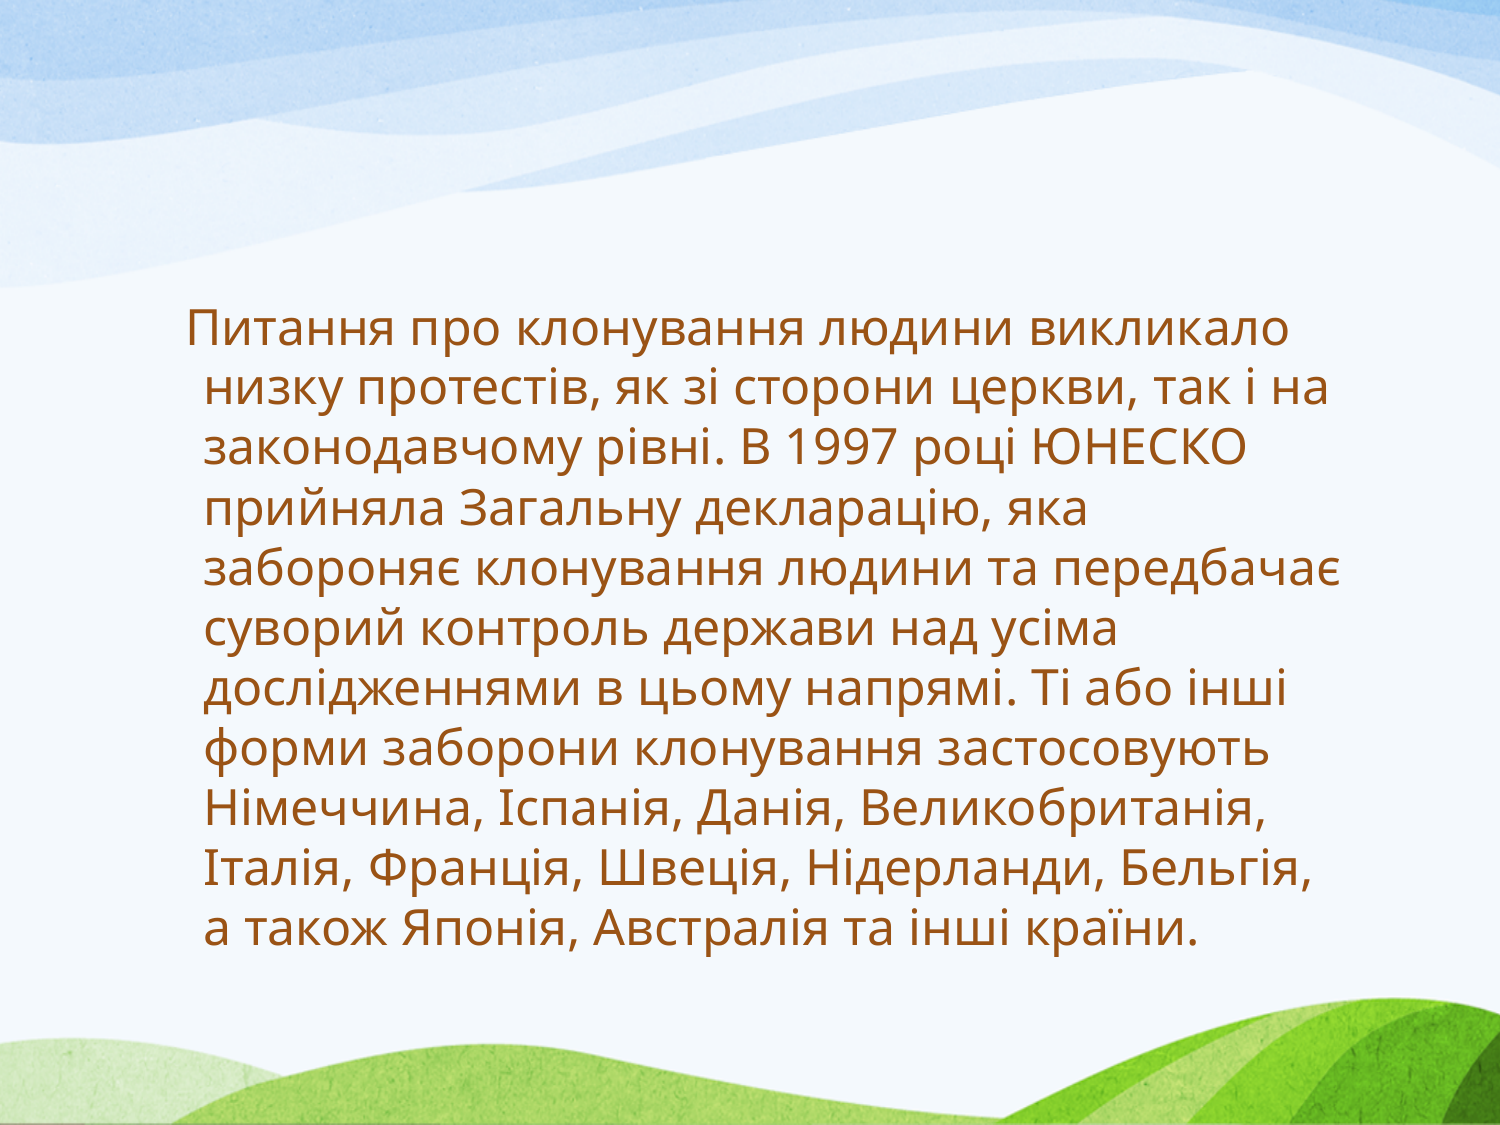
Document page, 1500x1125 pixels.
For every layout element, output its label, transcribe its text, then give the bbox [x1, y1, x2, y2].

list Питання про клонування людини викликало низку протестів, як зі сторони церкви, так і на законодавчому рівні. В 1997 році ЮНЕСКО прийняла Загальну декларацію, яка забороняє клонування людини та передбачає суворий контроль держави над усіма дослідженнями в цьому напрямі. Ті або інші форми заборони клонування застосовують Німеччина, Іспанія, Данія, Великобританія, Італія, Франція, Швеція, Нідерланди, Бельгія, а також Японія, Австралія та інші країни. [131, 287, 1369, 982]
picture [0, 0, 1500, 1125]
